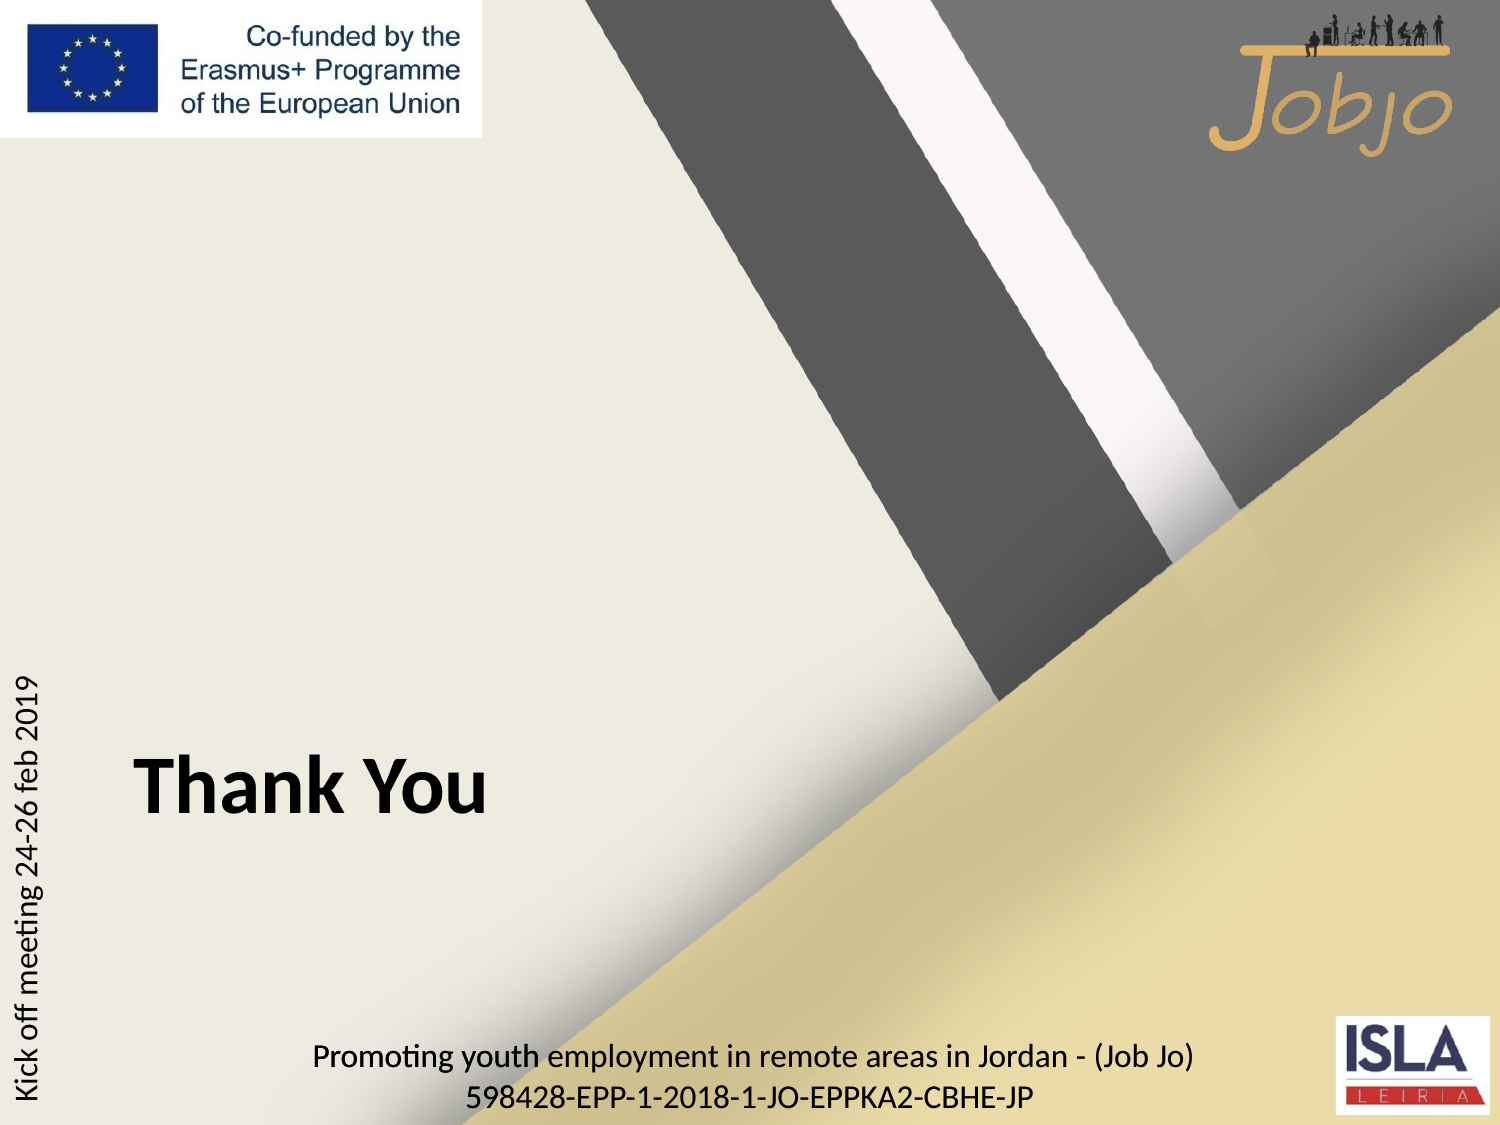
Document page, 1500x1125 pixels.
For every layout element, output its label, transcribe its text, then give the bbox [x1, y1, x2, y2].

picture [0, 0, 1500, 1125]
title Thank You [118, 722, 1394, 947]
